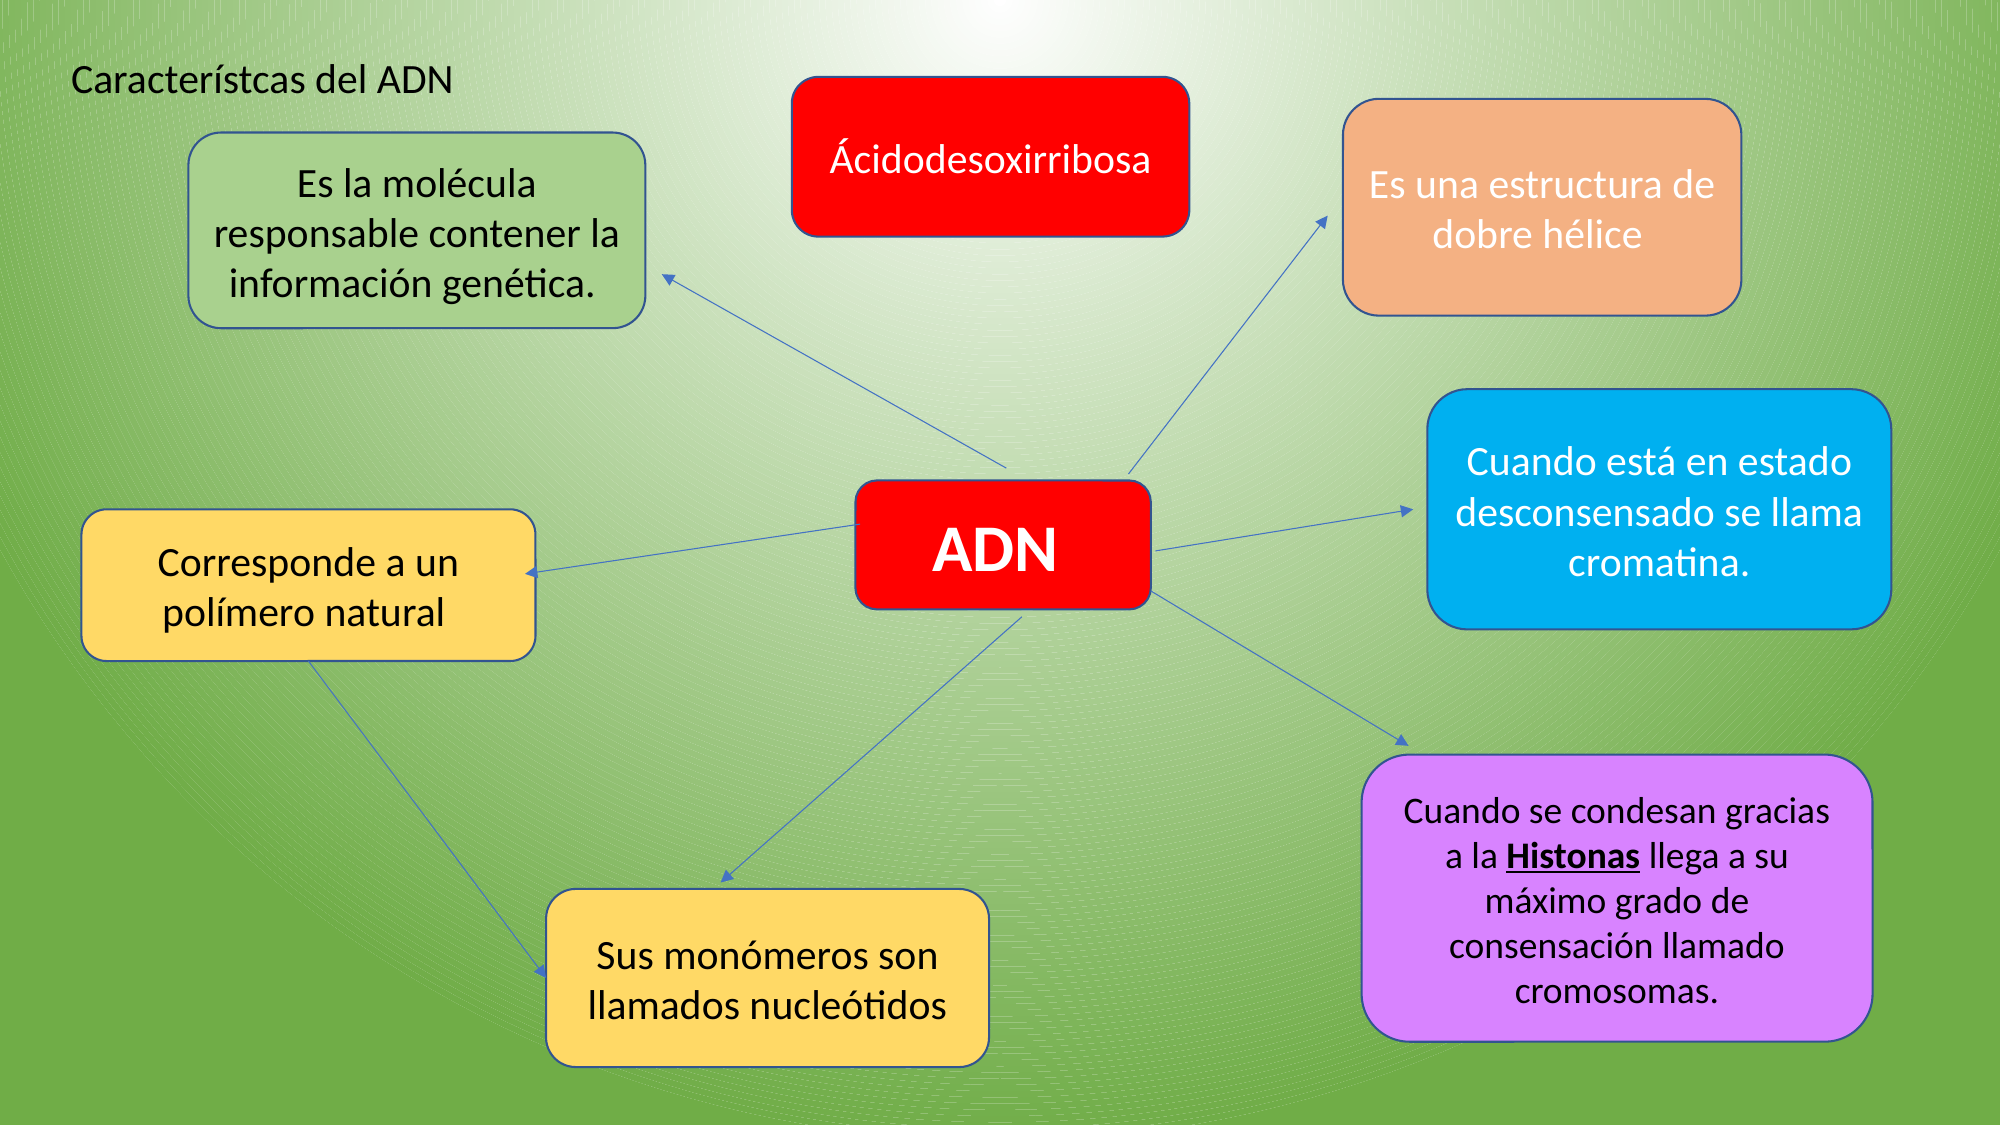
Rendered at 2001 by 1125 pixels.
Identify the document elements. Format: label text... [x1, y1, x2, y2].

text_box Cuando está en estado desconsensado se llama cromatina. [1426, 388, 1893, 631]
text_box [1155, 509, 1414, 551]
text_box Característcas del ADN [56, 44, 482, 110]
text_box Corresponde a un polímero natural [80, 508, 537, 663]
text_box ADN [854, 479, 1152, 611]
text_box Sus monómeros son llamados nucleótidos [544, 887, 991, 1069]
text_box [1128, 215, 1328, 474]
text_box Es una estructura de dobre hélice [1341, 97, 1743, 317]
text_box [661, 274, 1007, 469]
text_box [524, 524, 861, 574]
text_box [1150, 590, 1409, 746]
text_box Es la molécula responsable contener la información genética. [187, 131, 647, 330]
text_box Ácidodesoxirribosa [790, 75, 1191, 238]
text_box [720, 616, 1022, 883]
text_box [308, 660, 547, 978]
text_box Cuando se condesan gracias a la Histonas llega a su máximo grado de consensación llamado cromosomas. [1360, 753, 1874, 1043]
